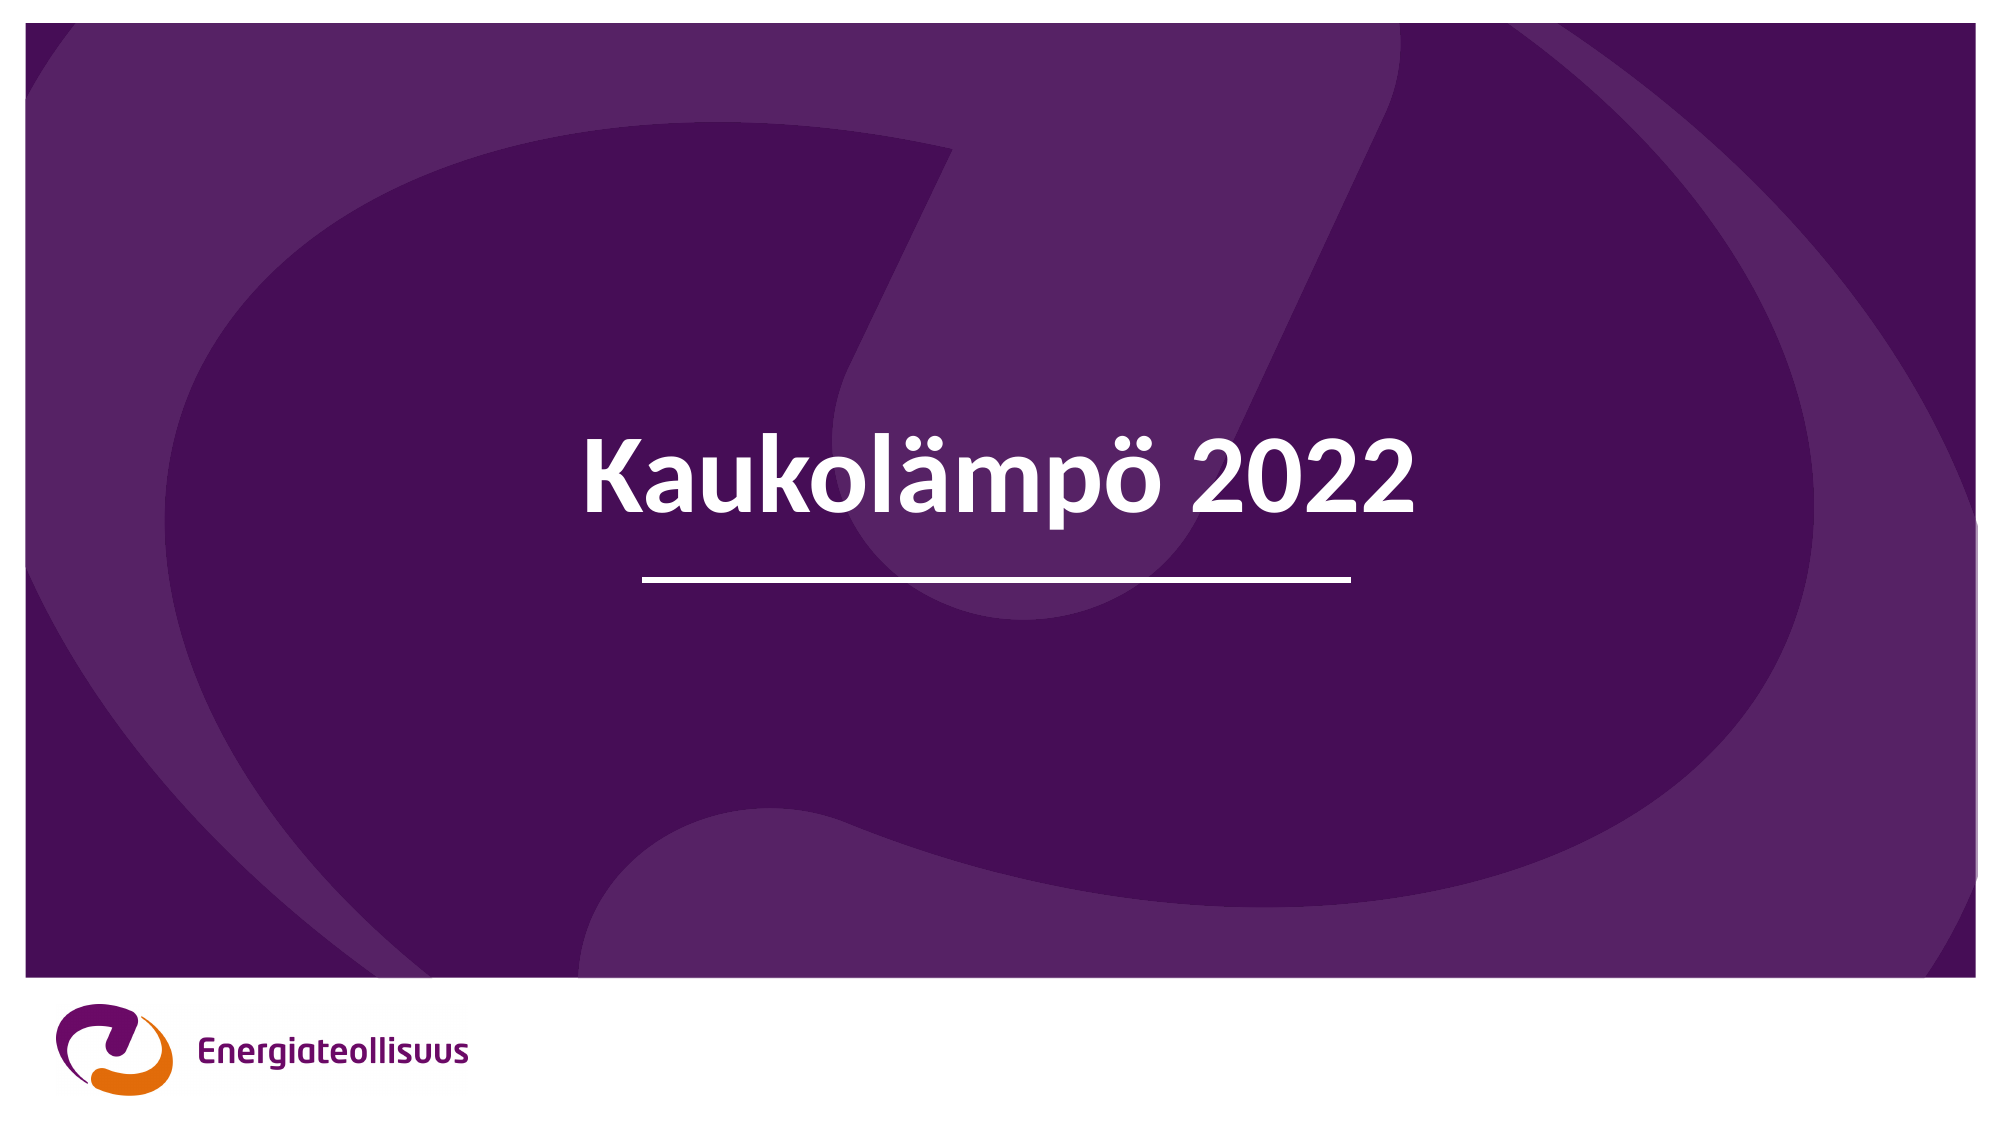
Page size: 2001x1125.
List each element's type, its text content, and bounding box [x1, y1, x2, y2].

title Kaukolämpö 2022 [249, 243, 1750, 544]
picture [56, 1004, 468, 1096]
